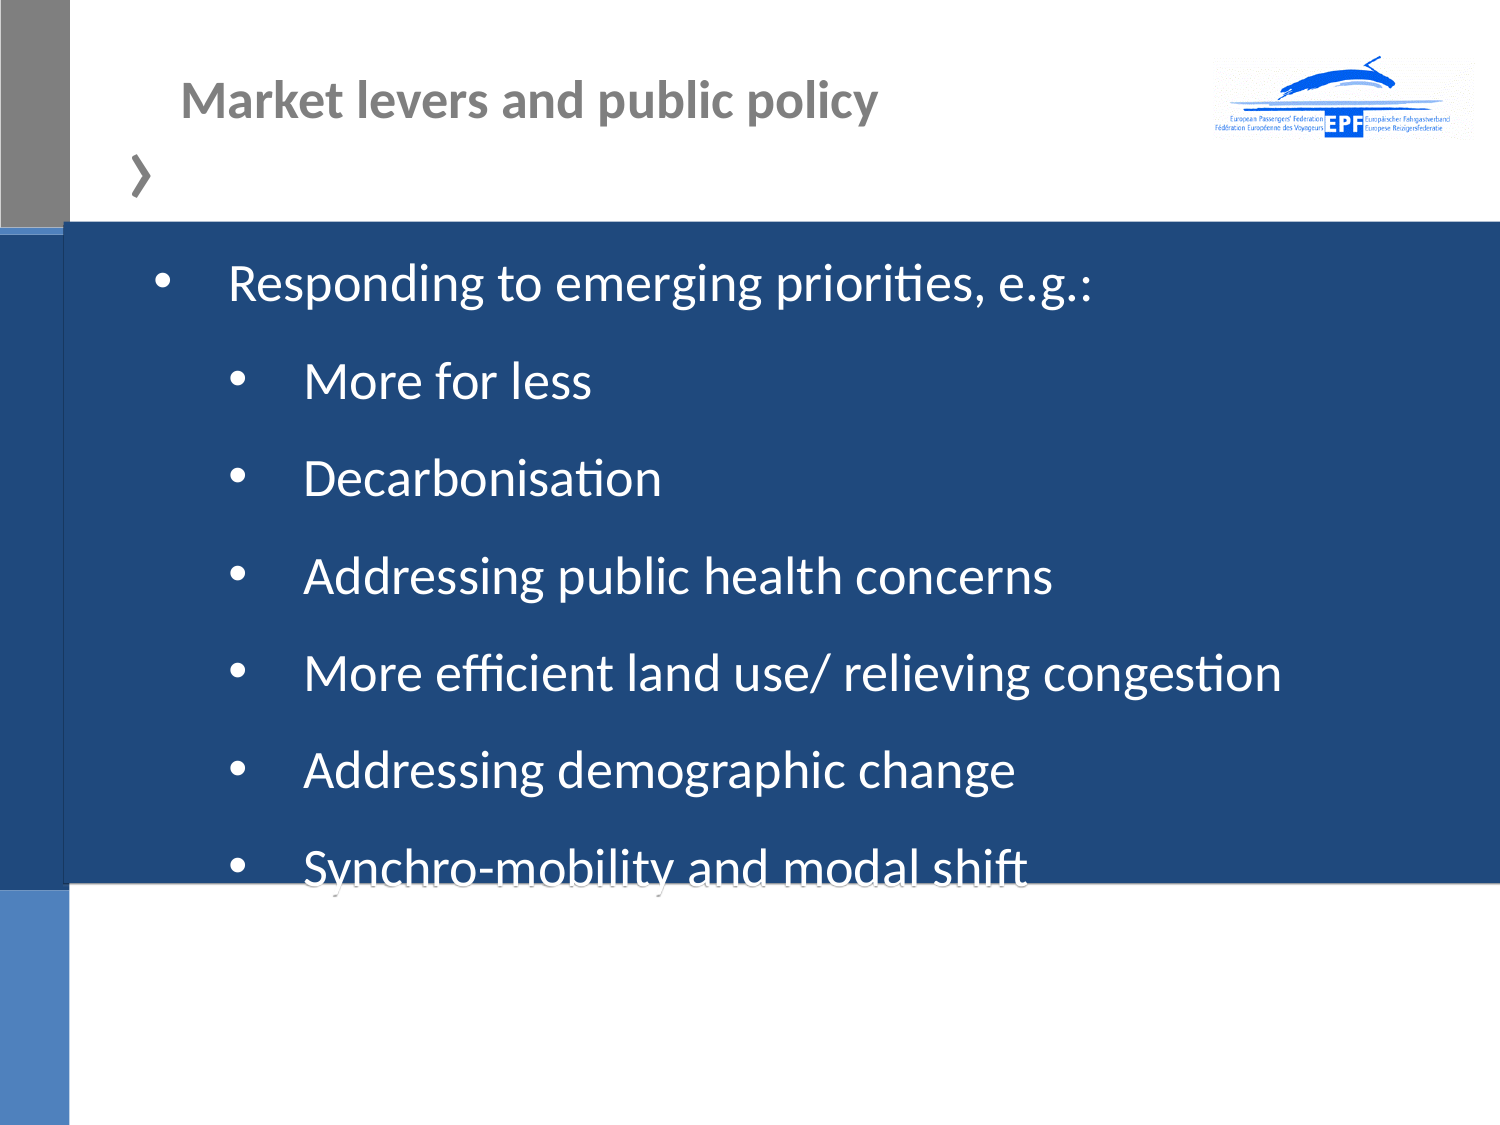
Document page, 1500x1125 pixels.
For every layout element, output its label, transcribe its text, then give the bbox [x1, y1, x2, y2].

picture [1211, 53, 1476, 140]
text_box Responding to emerging priorities, e.g.: More for less Decarbonisation Addressing public health concerns More efficient land use/ relieving congestion Addressing demographic change Synchro-mobility and modal shift [63, 221, 1500, 884]
title Market levers and public policy [165, 20, 1130, 172]
